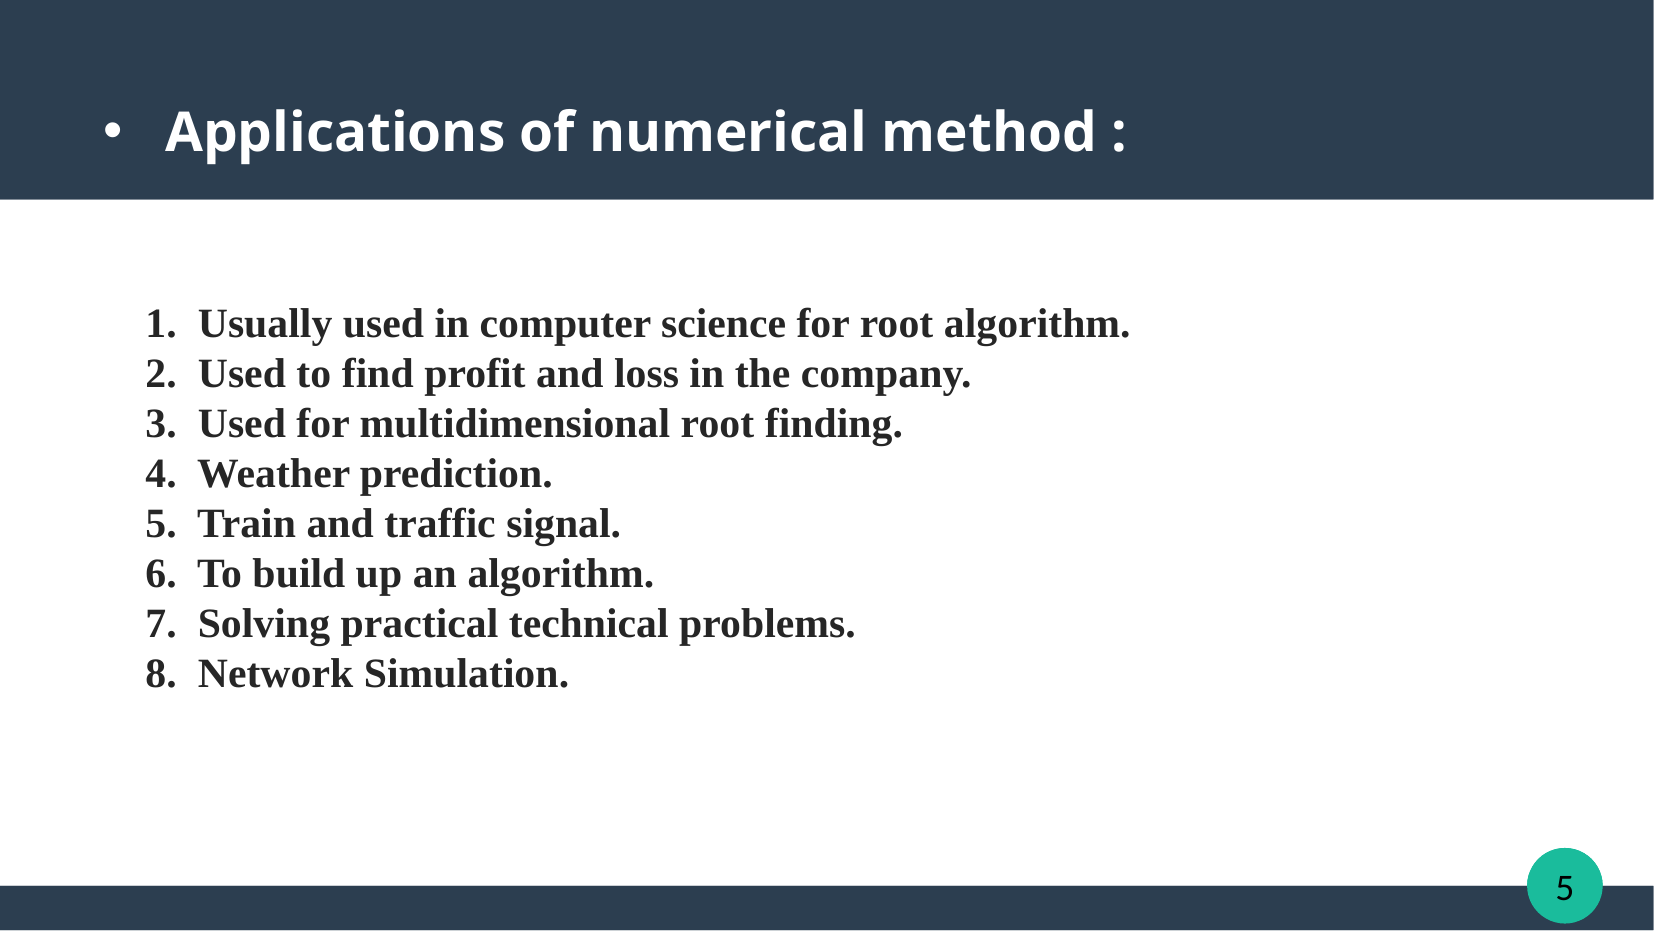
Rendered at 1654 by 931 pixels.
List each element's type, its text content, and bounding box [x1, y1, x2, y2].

text_box Applications of numerical method : [88, 89, 1566, 340]
text_box 1. Usually used in computer science for root algorithm. 2. Used to find profit and loss in the company. 3. Used for multidimensional root finding. 4. Weather prediction. 5. Train and traffic signal. 6. To build up an algorithm. 7. Solving practical technical problems. 8. Network Simulation. [130, 238, 1383, 754]
